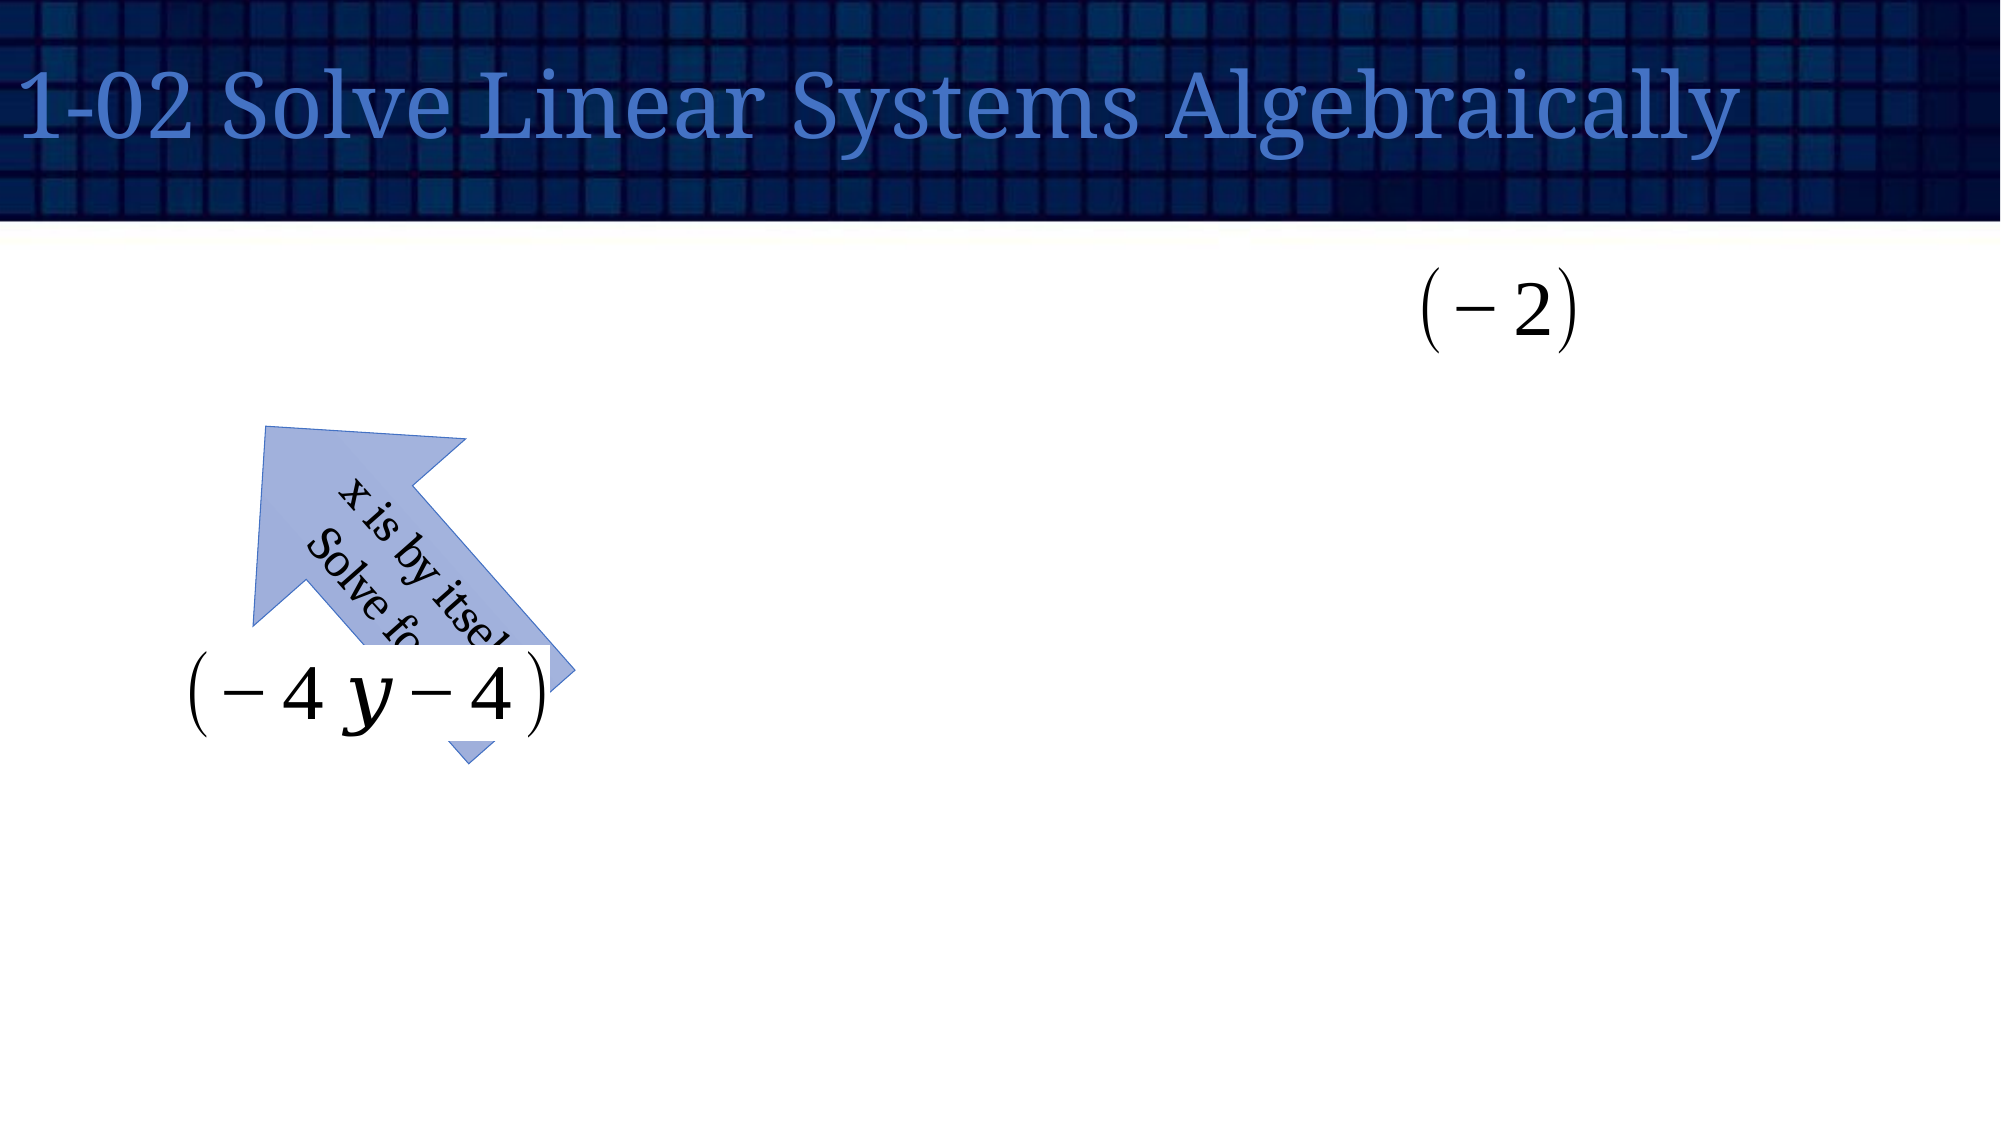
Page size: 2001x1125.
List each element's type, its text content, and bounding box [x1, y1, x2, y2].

text_box x is by itself. Solve for it. [252, 425, 576, 693]
title 1-02 Solve Linear Systems Algebraically [0, 0, 2000, 218]
picture [0, 0, 2001, 1125]
text_box x is by itself. Solve for it. [447, 741, 496, 765]
